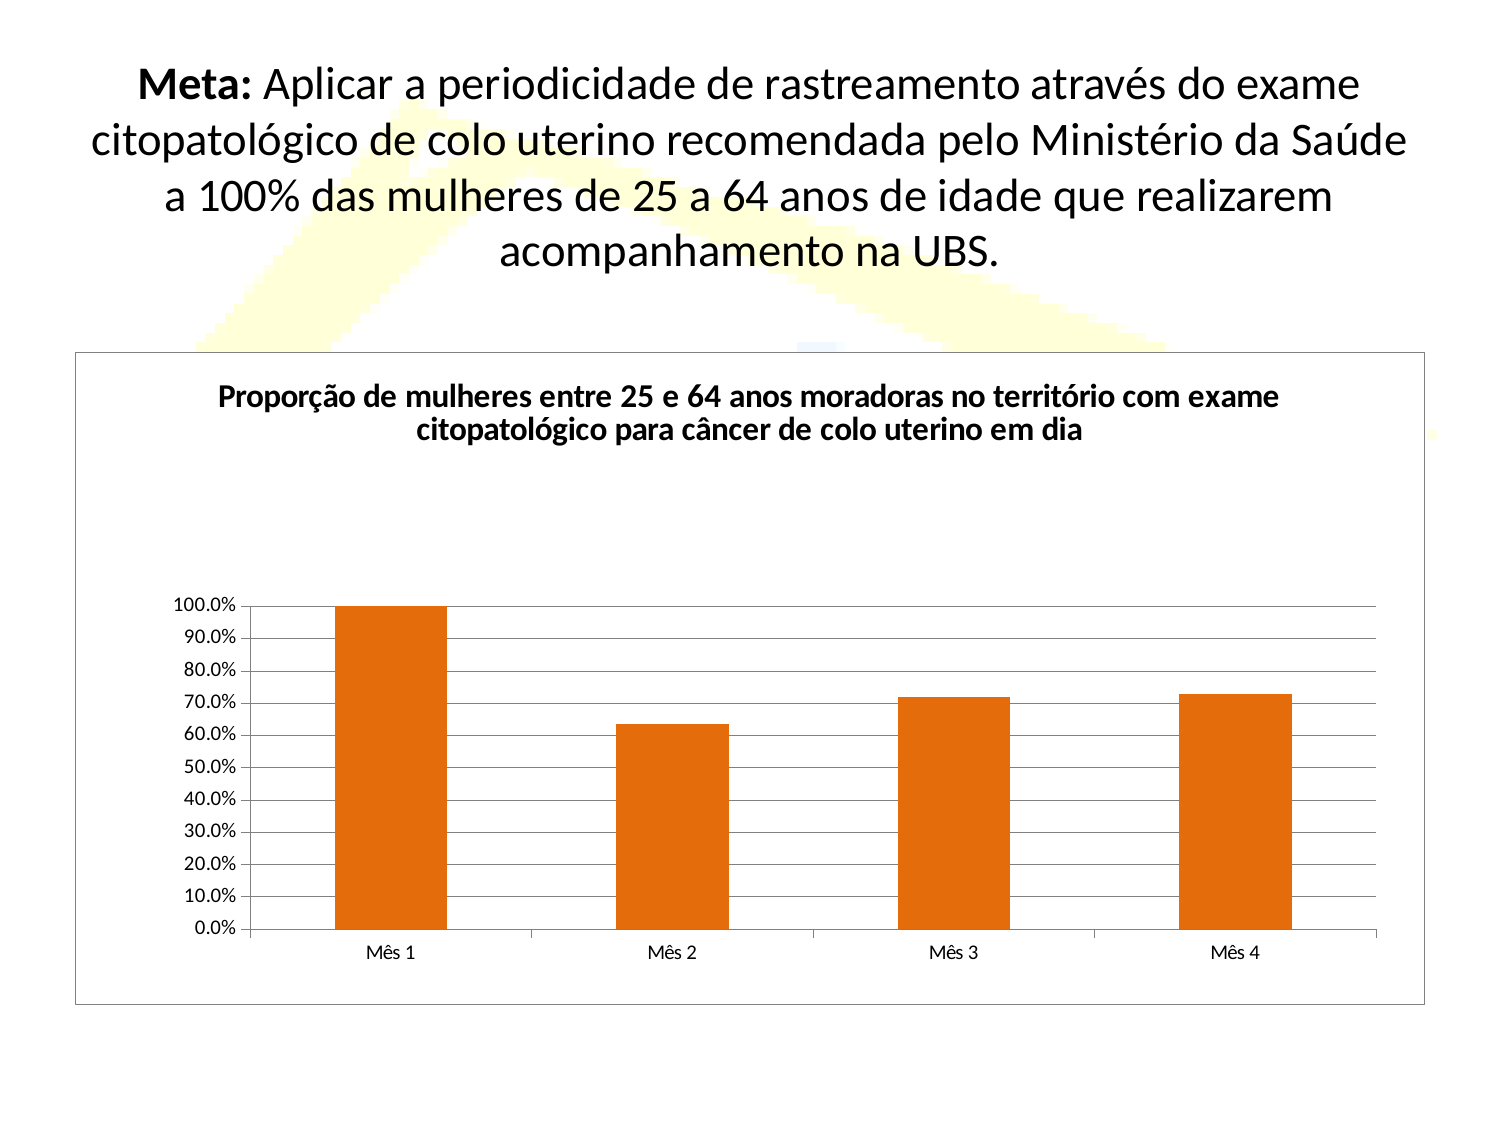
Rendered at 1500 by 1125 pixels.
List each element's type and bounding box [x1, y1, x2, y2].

chart [74, 351, 1426, 1006]
picture [41, 42, 1448, 1071]
